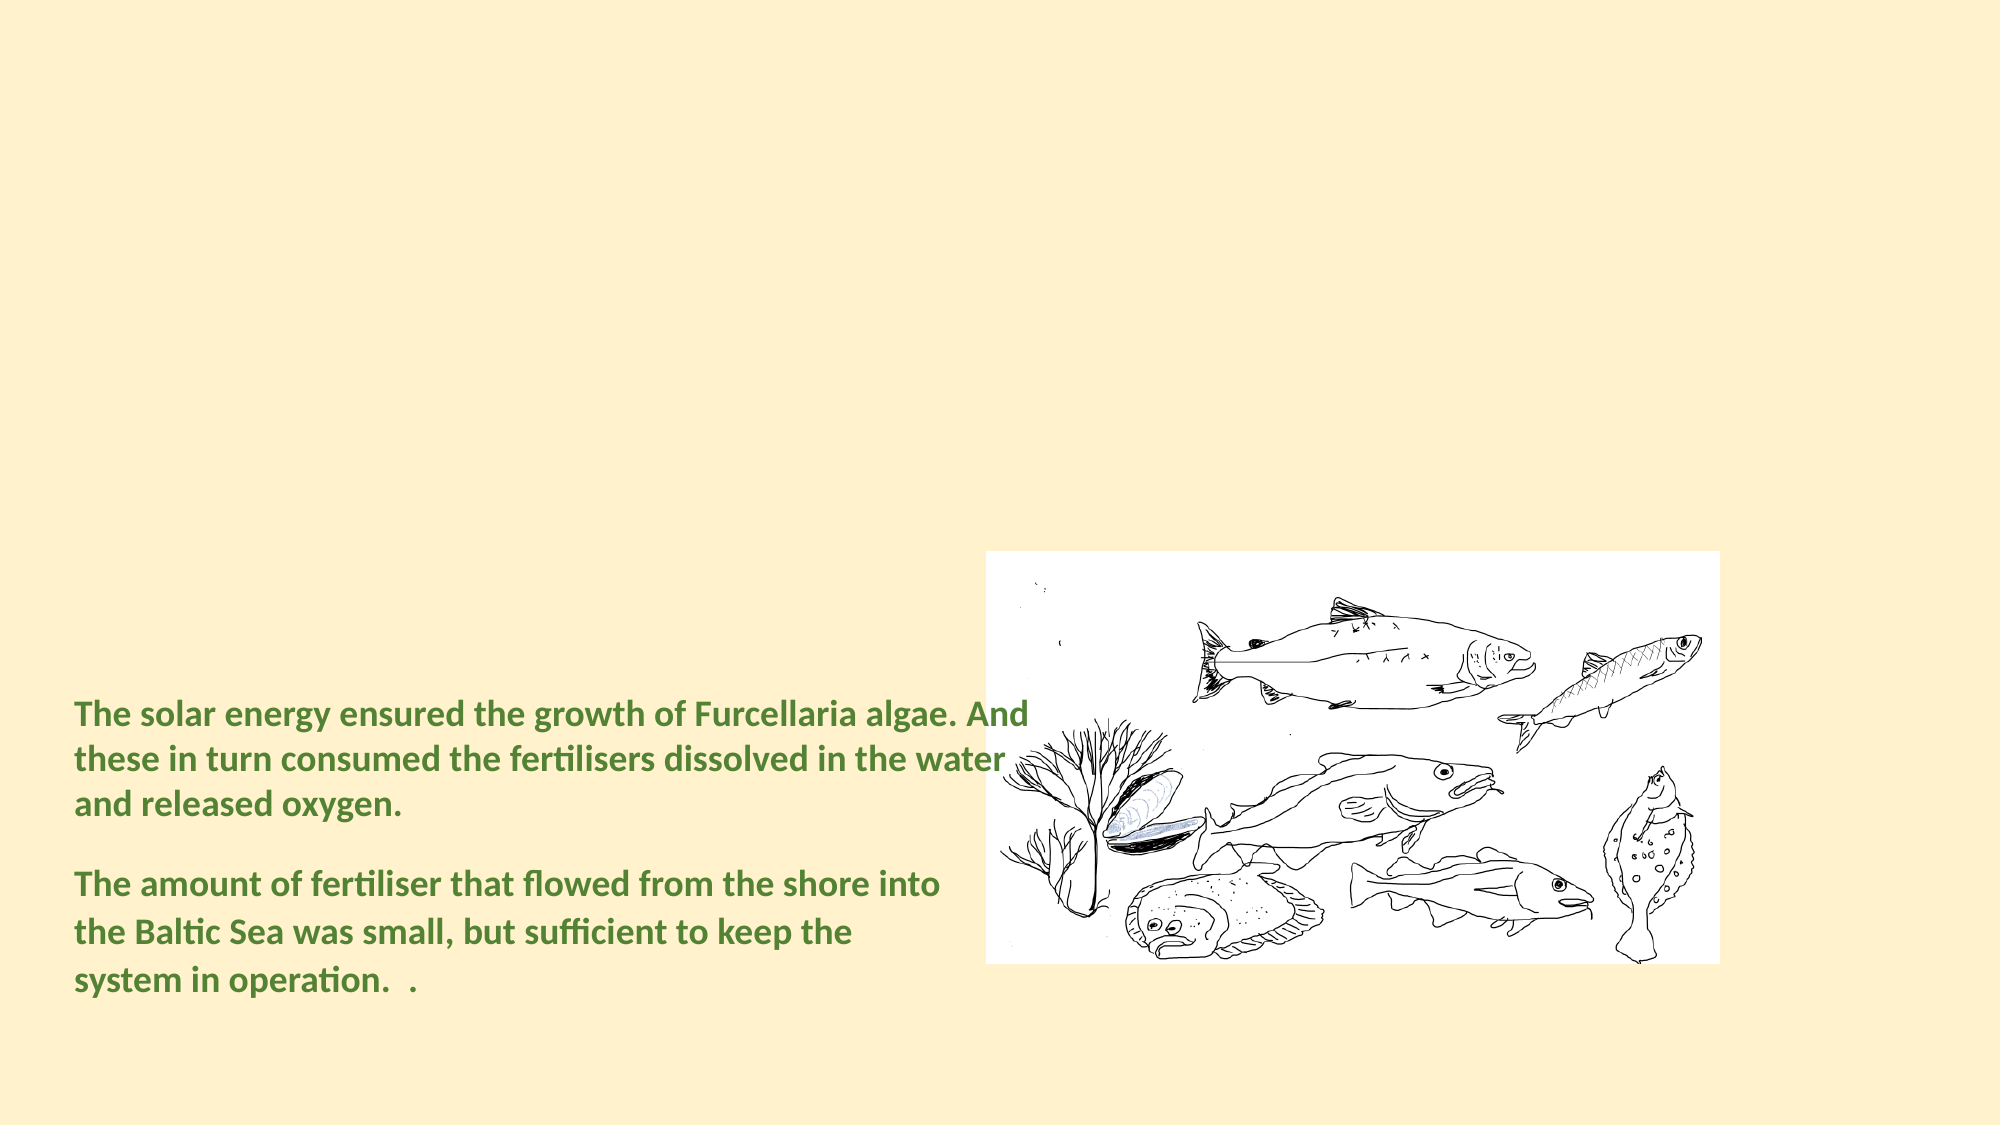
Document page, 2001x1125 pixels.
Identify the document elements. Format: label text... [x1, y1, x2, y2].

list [986, 551, 1720, 964]
text_box The solar energy ensured the growth of Furcellaria algae. And these in turn consumed the fertilisers dissolved in the water and released oxygen. [59, 681, 986, 832]
text_box The amount of fertiliser that flowed from the shore into the Baltic Sea was small, but sufficient to keep the system in operation. . [59, 848, 969, 1008]
